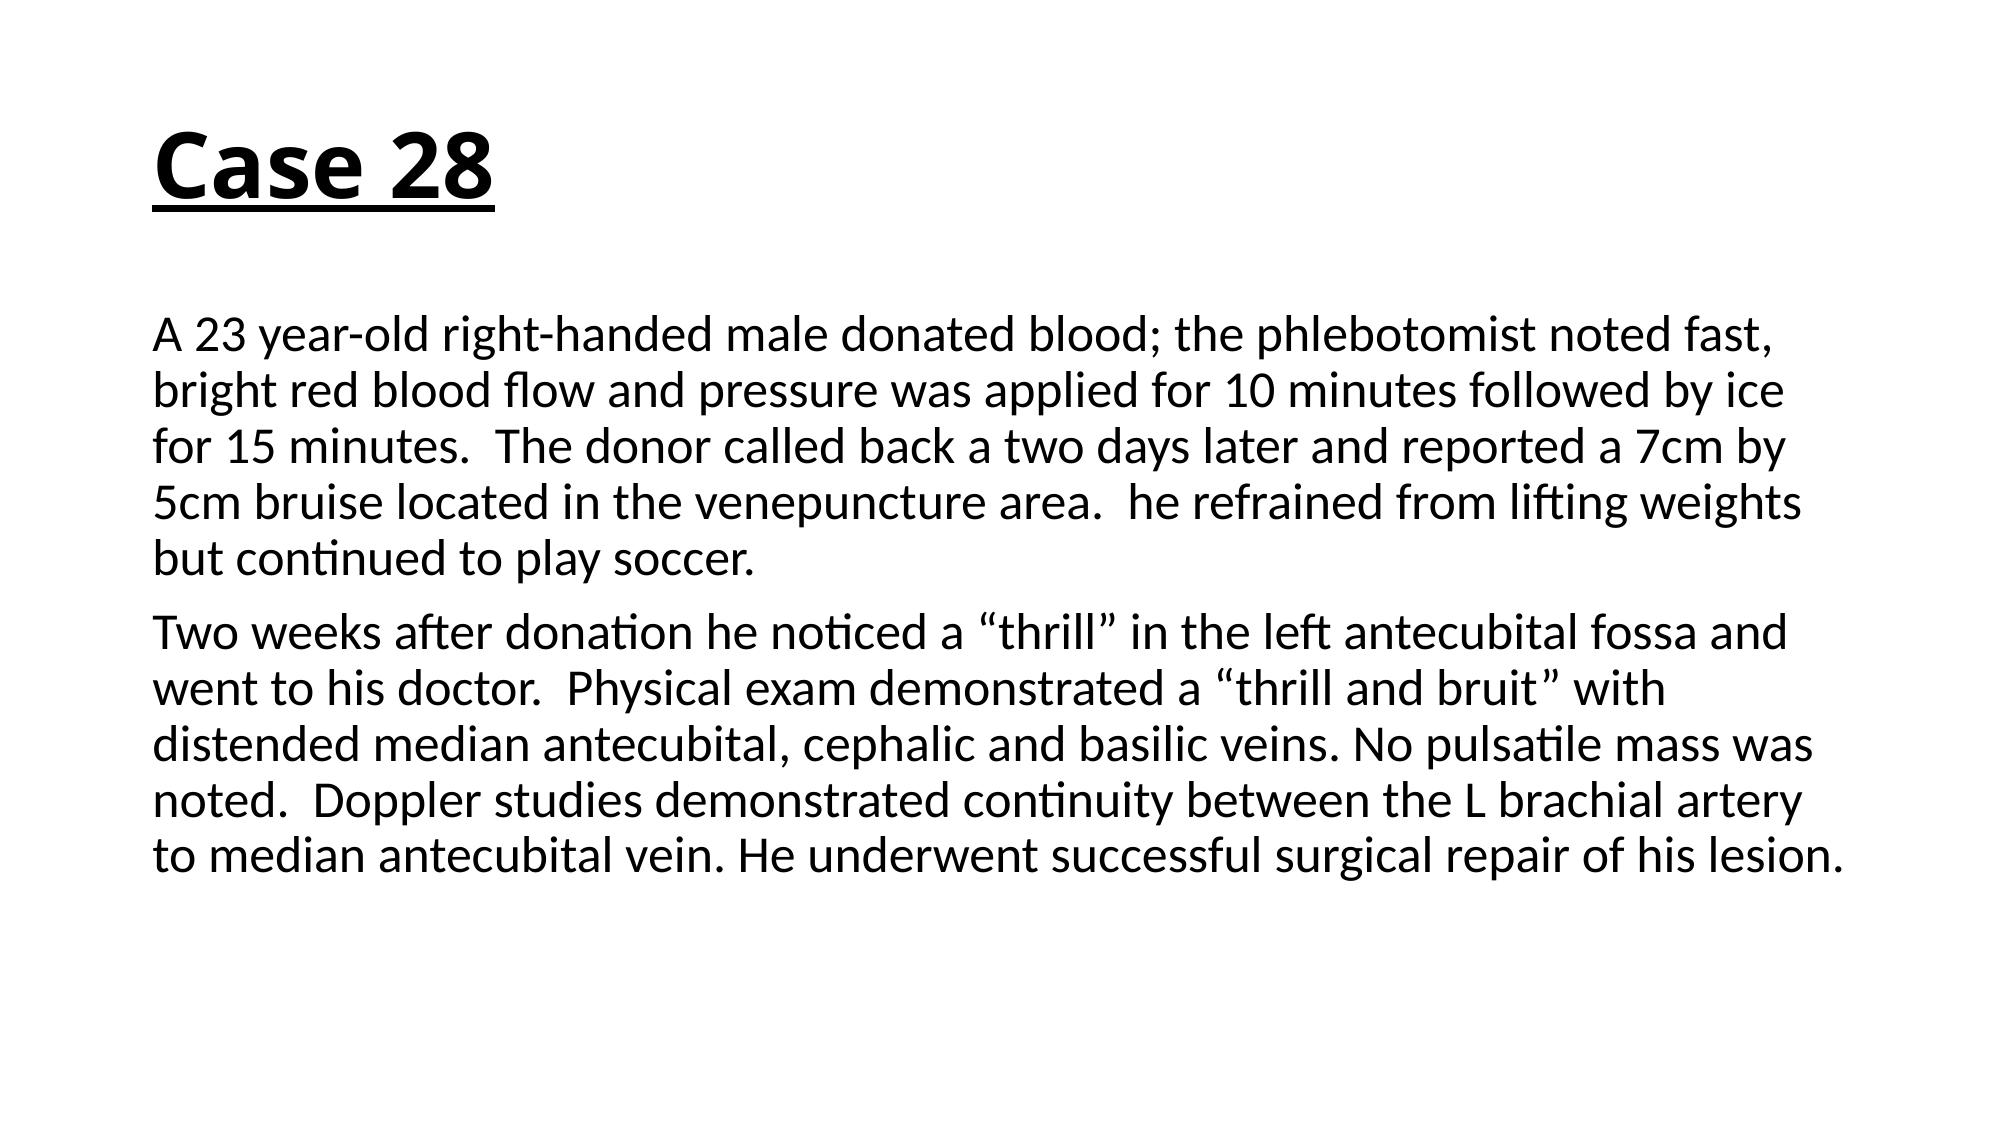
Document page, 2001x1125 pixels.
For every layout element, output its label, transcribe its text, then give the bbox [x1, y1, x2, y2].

title Case 28 [137, 59, 1863, 278]
list A 23 year-old right-handed male donated blood; the phlebotomist noted fast, bright red blood flow and pressure was applied for 10 minutes followed by ice for 15 minutes. The donor called back a two days later and reported a 7cm by 5cm bruise located in the venepuncture area. he refrained from lifting weights but continued to play soccer. Two weeks after donation he noticed a “thrill” in the left antecubital fossa and went to his doctor. Physical exam demonstrated a “thrill and bruit” with distended median antecubital, cephalic and basilic veins. No pulsatile mass was noted. Doppler studies demonstrated continuity between the L brachial artery to median antecubital vein. He underwent successful surgical repair of his lesion. [137, 299, 1863, 1014]
